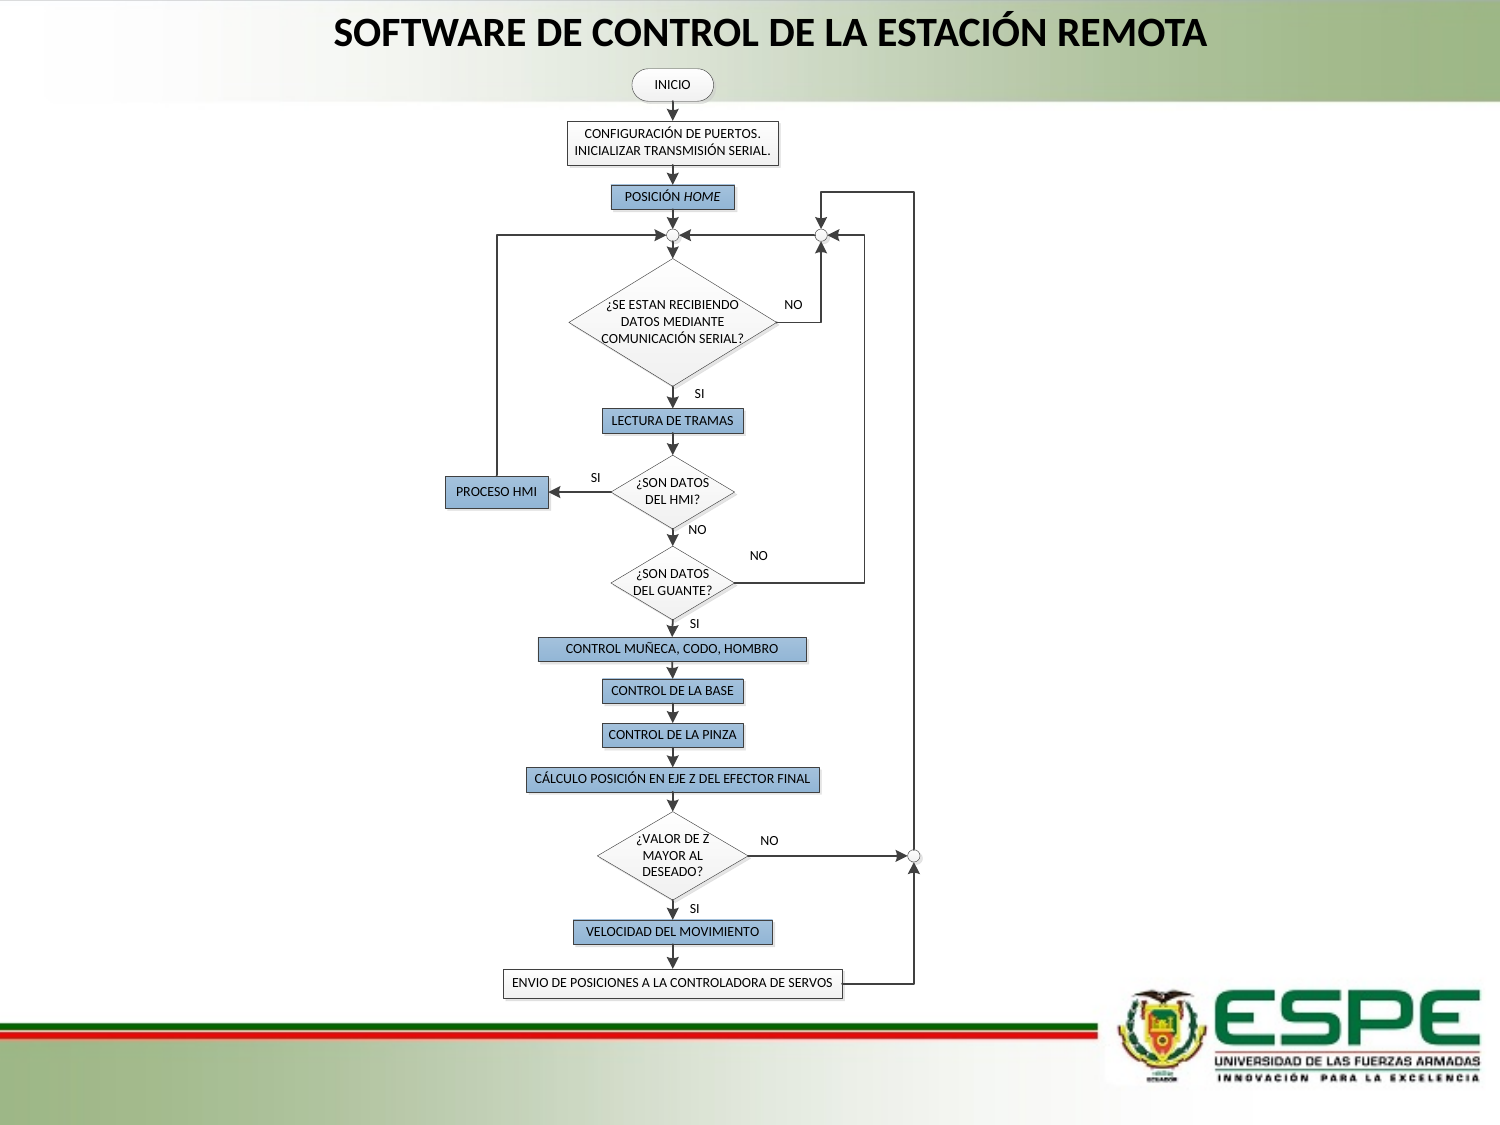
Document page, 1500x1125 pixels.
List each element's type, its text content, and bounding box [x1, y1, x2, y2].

title SOFTWARE DE CONTROL DE LA ESTACIÓN REMOTA [100, 1, 1451, 124]
picture [0, 1, 1500, 1125]
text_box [442, 66, 951, 1004]
